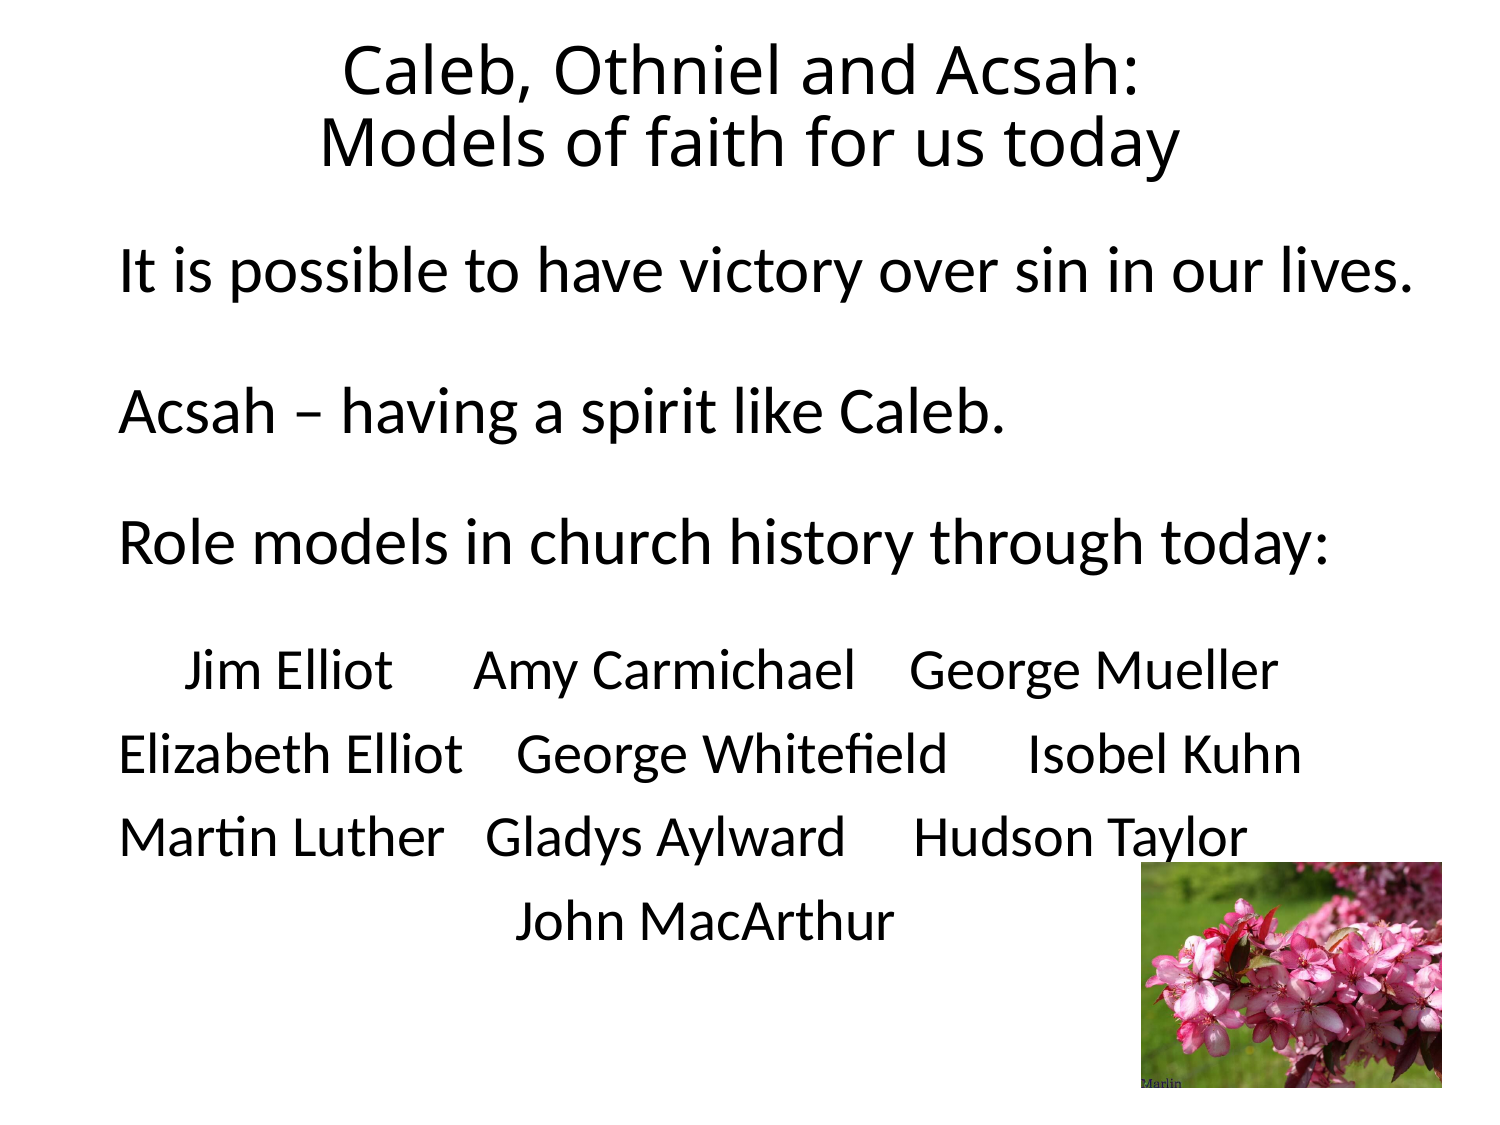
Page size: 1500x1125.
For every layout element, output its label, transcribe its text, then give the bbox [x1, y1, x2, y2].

list It is possible to have victory over sin in our lives. Acsah – having a spirit like Caleb. Role models in church history through today: Jim Elliot Amy Carmichael George Mueller Elizabeth Elliot George Whitefield Isobel Kuhn Martin Luther Gladys Aylward Hudson Taylor John MacArthur [103, 227, 1442, 1055]
picture [1141, 862, 1442, 1088]
title Caleb, Othniel and Acsah: Models of faith for us today [103, 0, 1397, 218]
